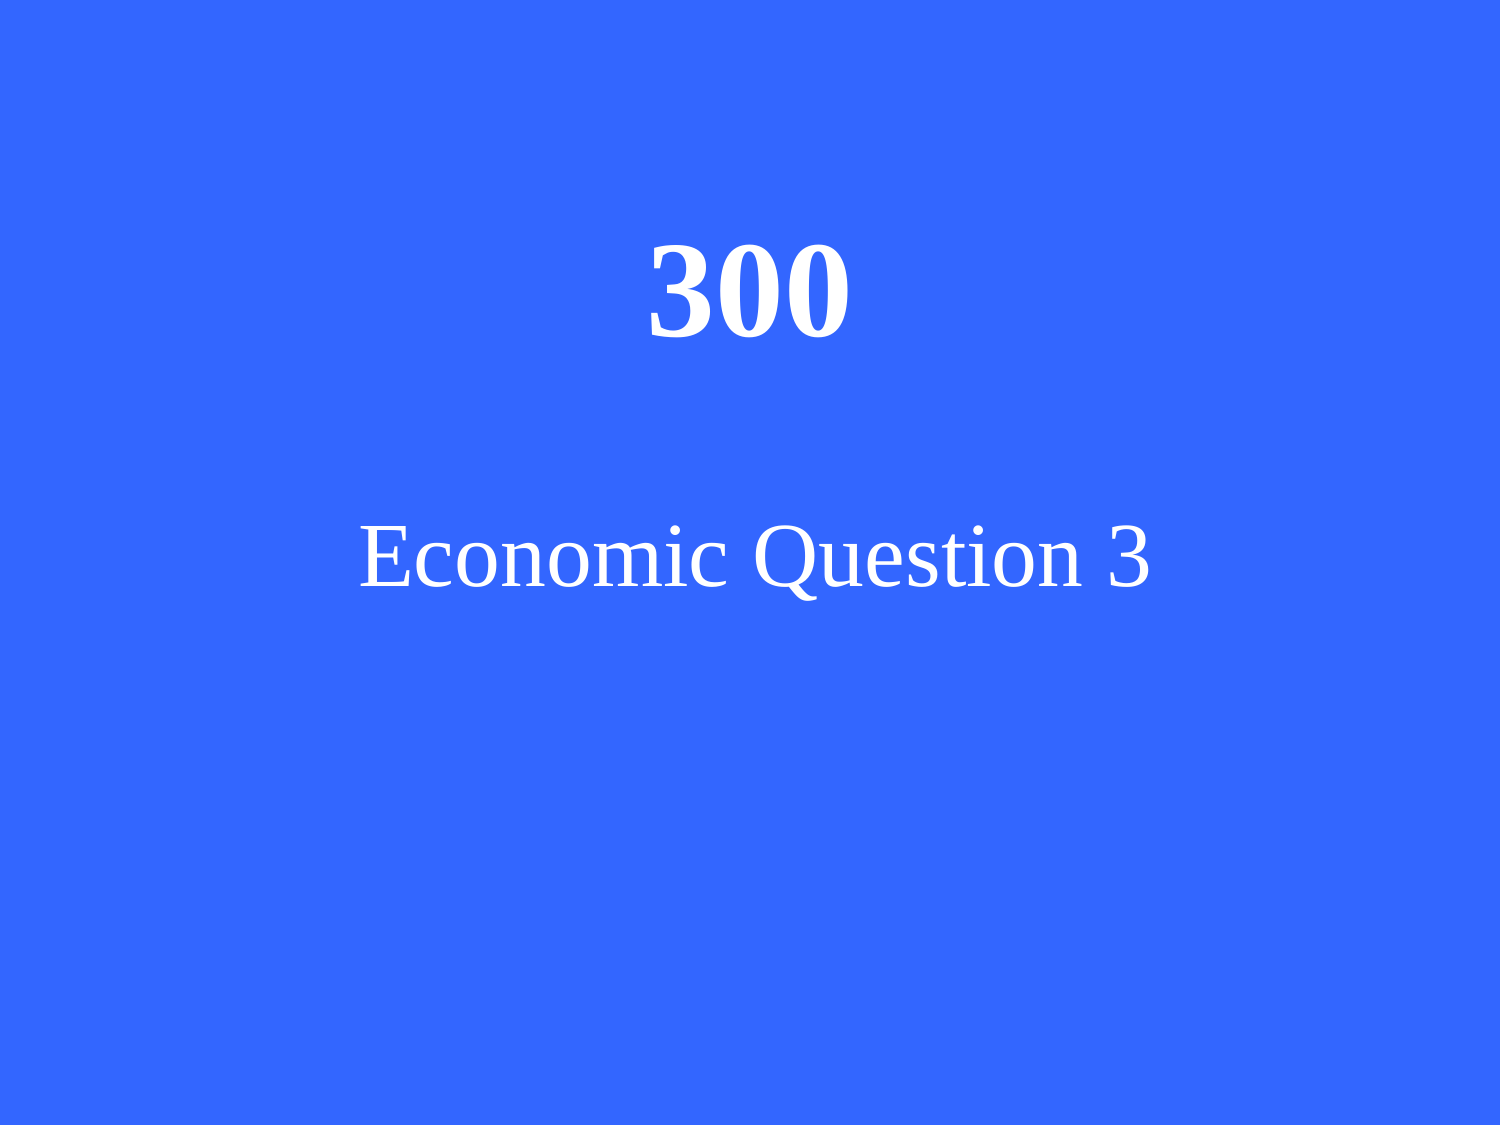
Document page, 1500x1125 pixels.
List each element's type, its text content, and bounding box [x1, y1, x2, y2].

subtitle Economic Question 3 [37, 487, 1475, 775]
title 300 [112, 187, 1388, 375]
